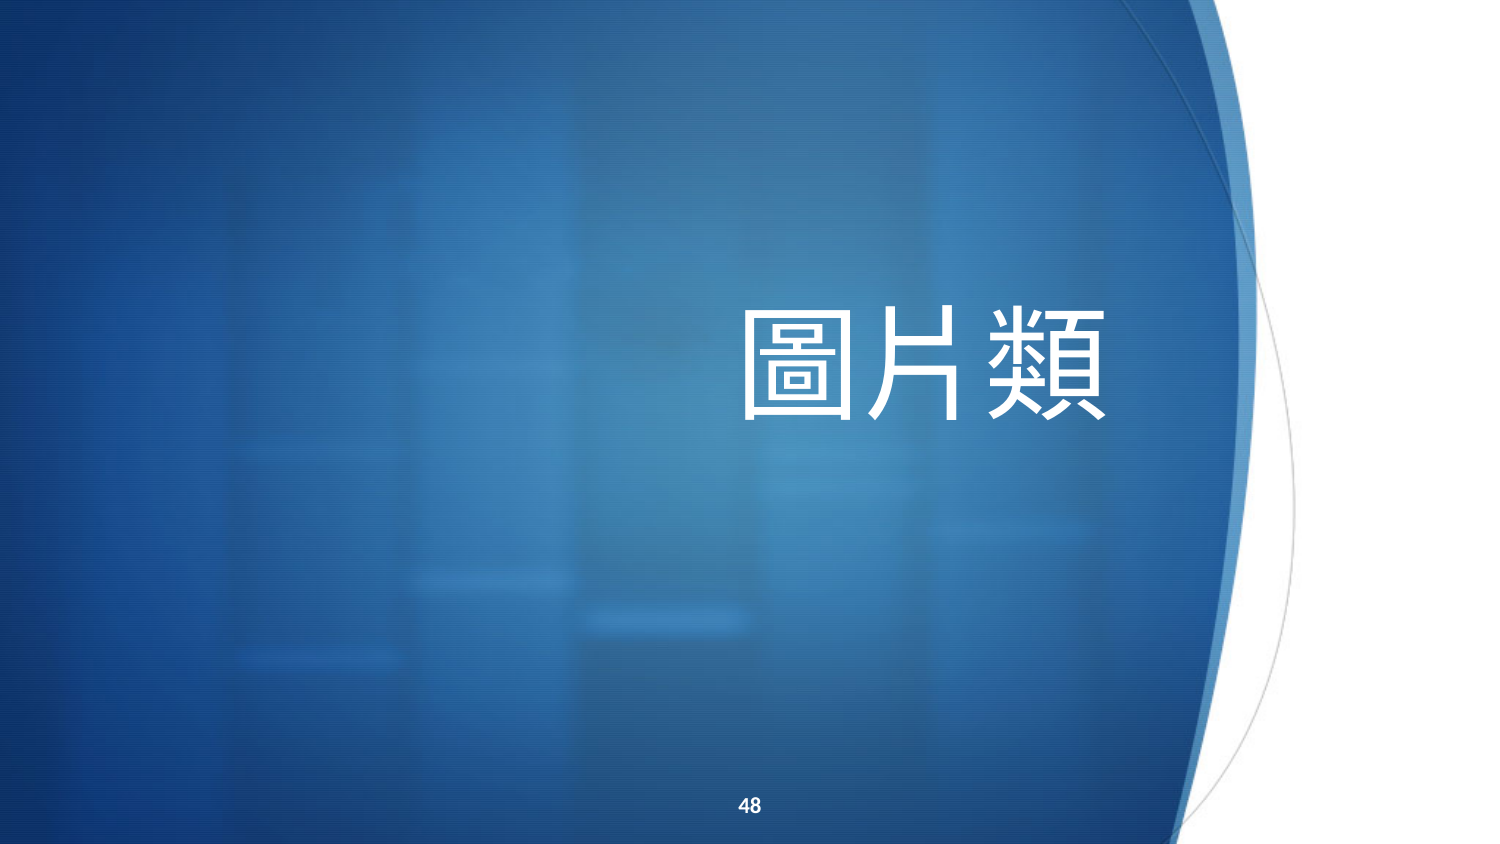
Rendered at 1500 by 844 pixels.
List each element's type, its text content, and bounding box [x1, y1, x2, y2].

title 圖片類 [75, 275, 1125, 443]
picture [0, 0, 1500, 844]
slide_number 47 [706, 782, 794, 828]
